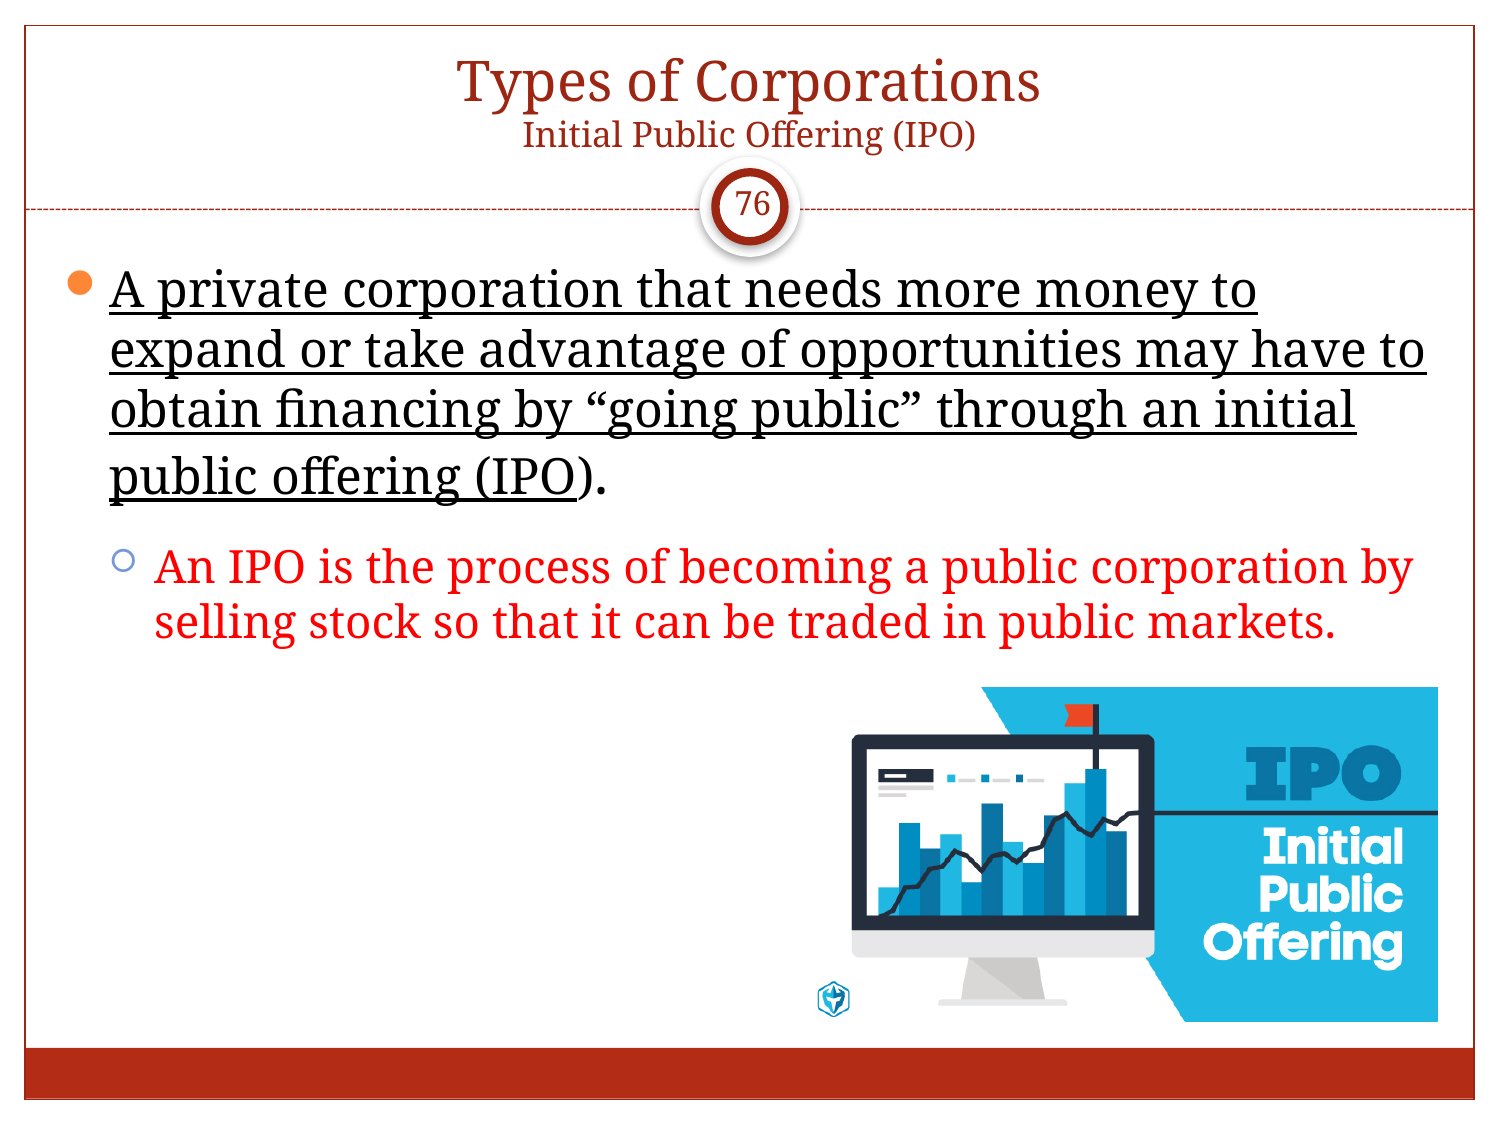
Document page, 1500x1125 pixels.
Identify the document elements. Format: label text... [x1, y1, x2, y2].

title Types of Corporations Initial Public Offering (IPO) [49, 37, 1450, 162]
slide_number 76 [715, 168, 791, 241]
picture [812, 687, 1438, 1022]
list A private corporation that needs more money to expand or take advantage of opportunities may have to obtain financing by “going public” through an initial public offering (IPO). An IPO is the process of becoming a public corporation by selling stock so that it can be traded in public markets. [49, 250, 1445, 1001]
